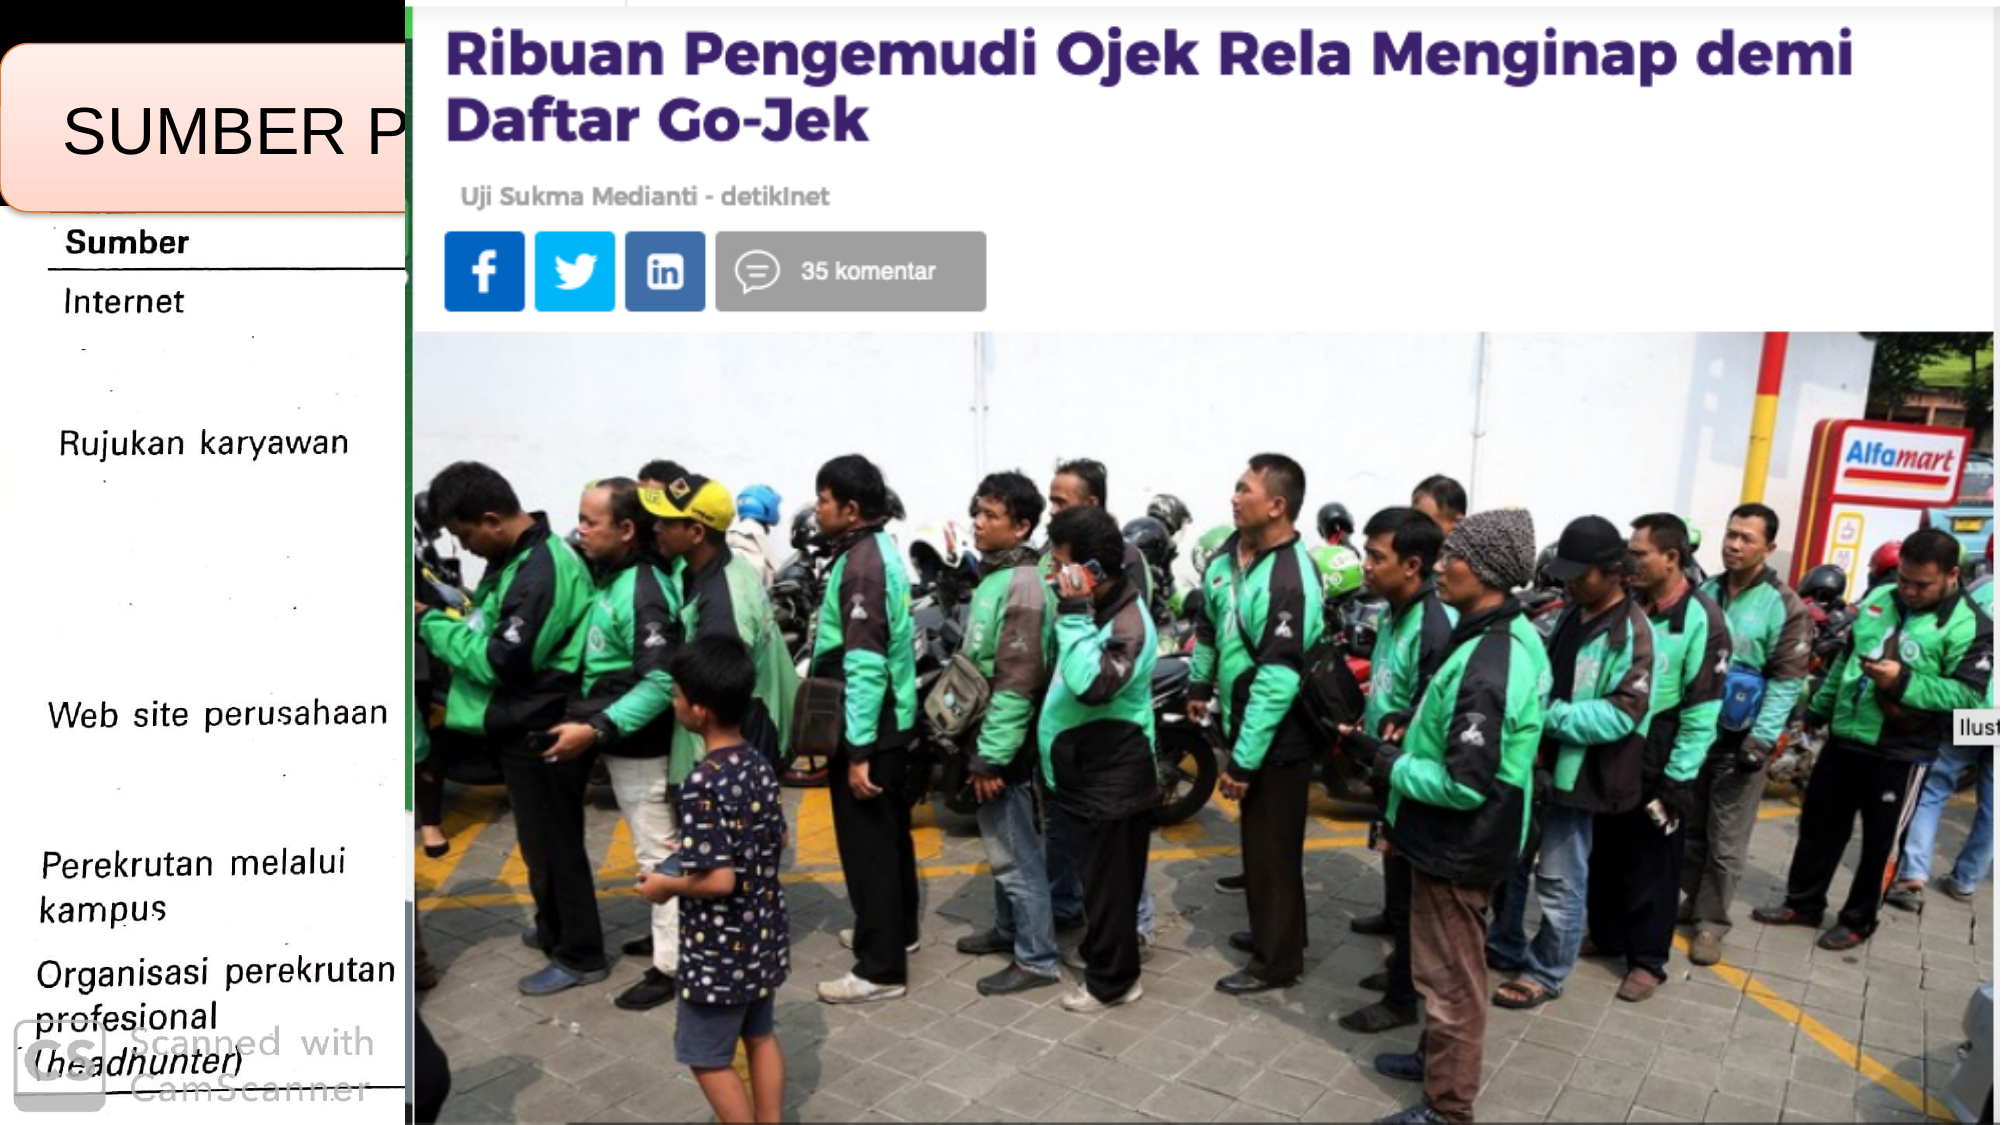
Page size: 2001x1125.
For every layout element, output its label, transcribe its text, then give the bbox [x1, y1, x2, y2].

picture [0, 0, 2000, 1125]
text_box SUMBER PEREKRUTAN [0, 42, 400, 204]
